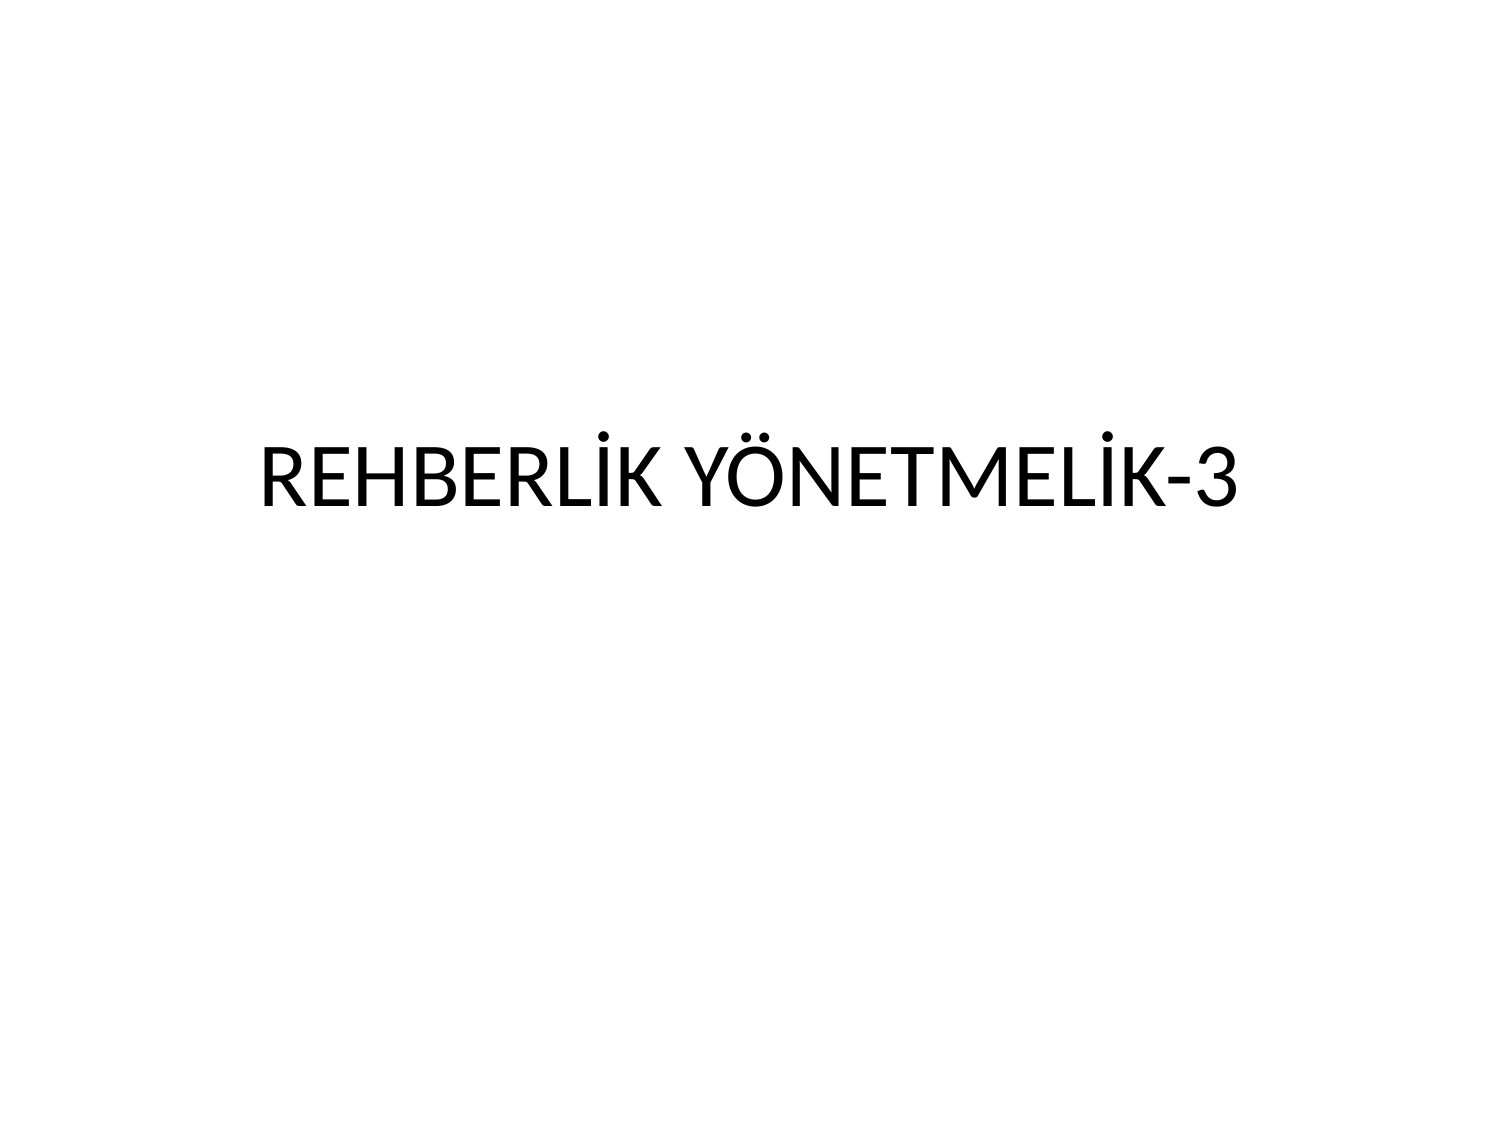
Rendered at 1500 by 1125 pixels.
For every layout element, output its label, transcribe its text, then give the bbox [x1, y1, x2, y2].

title REHBERLİK YÖNETMELİK-3 [112, 349, 1388, 591]
